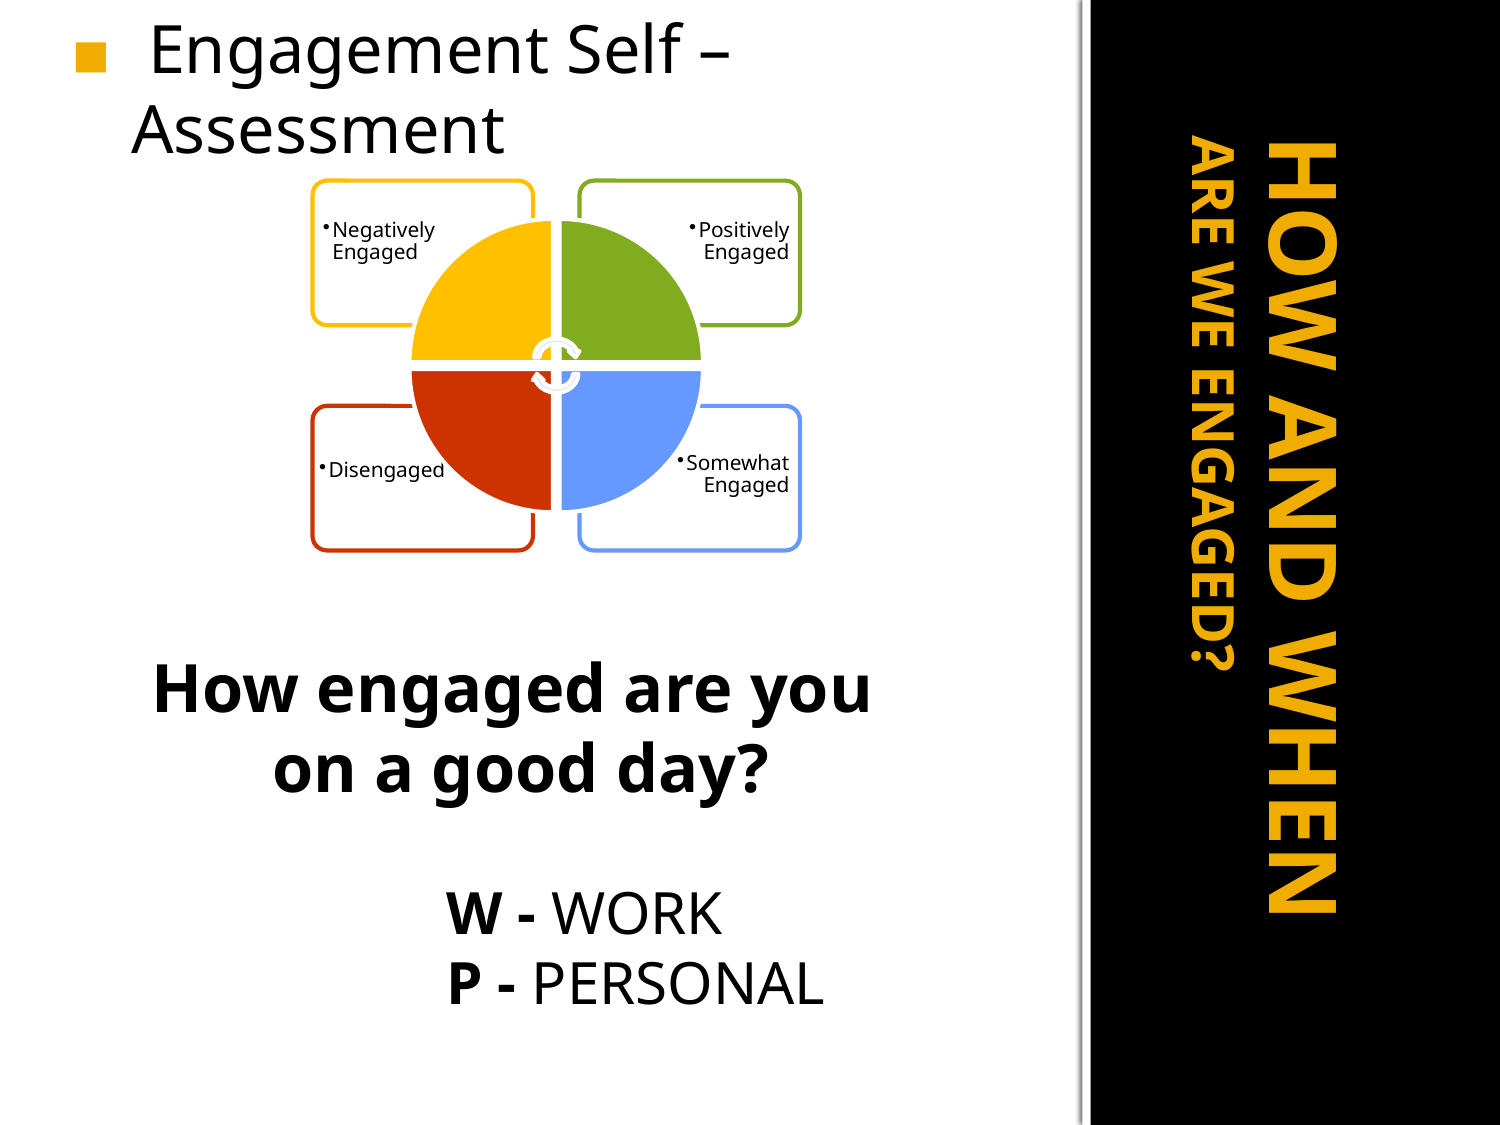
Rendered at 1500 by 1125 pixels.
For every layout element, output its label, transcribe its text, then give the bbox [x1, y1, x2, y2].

title HOW AND WHEN ARE WE ENGAGED? [1112, 45, 1425, 1005]
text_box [262, 199, 851, 532]
list Engagement Self –Assessment How engaged are you on a good day? W - WORK P - PERSONAL [50, 37, 1010, 1026]
